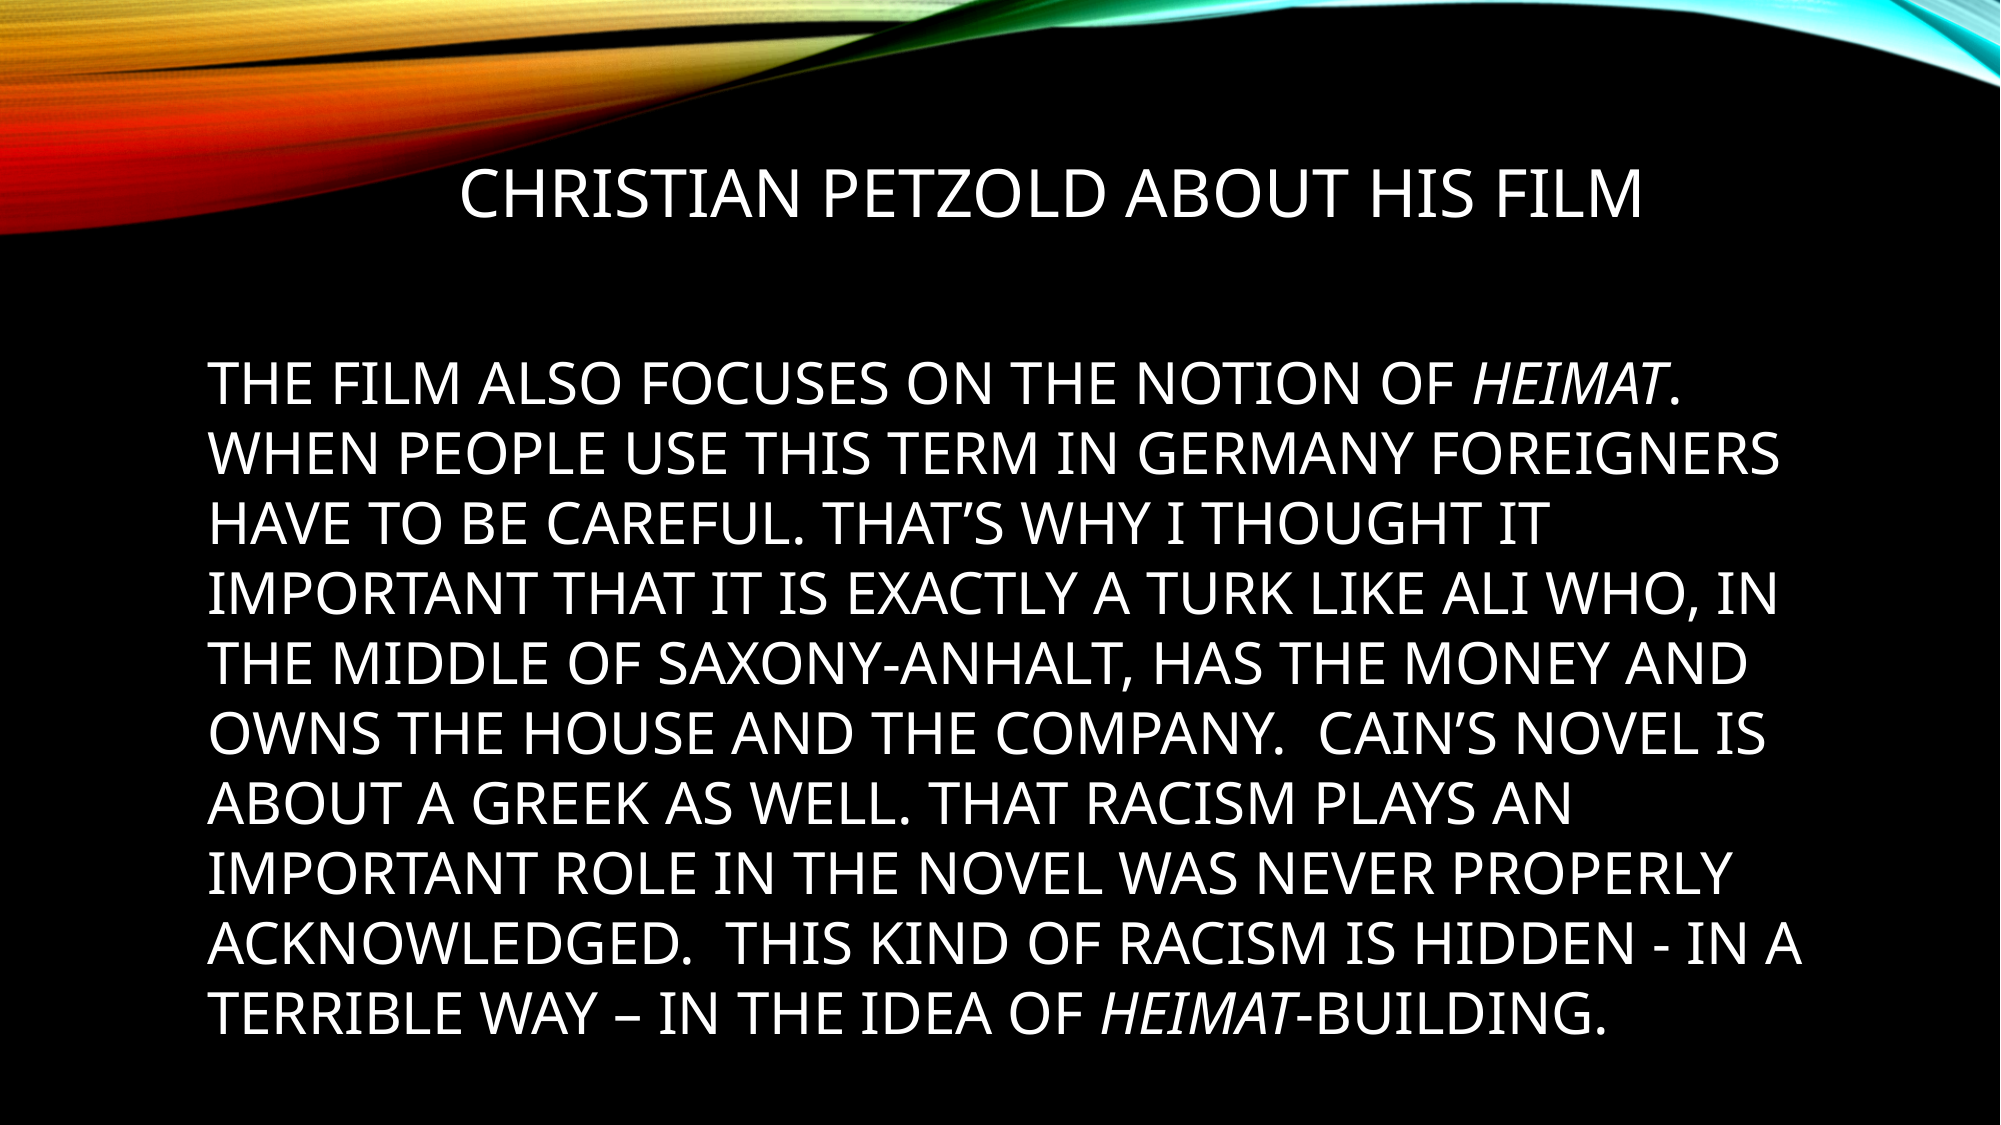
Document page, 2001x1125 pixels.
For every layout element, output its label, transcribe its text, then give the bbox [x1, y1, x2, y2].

text_box CHRISTIAN PETZOLD ABOUT HIS FILM [443, 143, 1719, 239]
picture [0, 0, 2000, 237]
text_box THE FILM ALSO FOCUSES ON THE NOTION OF HEIMAT. WHEN PEOPLE USE THIS TERM IN GERMANY FOREIGNERS HAVE TO BE CAREFUL. THAT’S WHY I THOUGHT IT IMPORTANT THAT IT IS EXACTLY A TURK LIKE ALI WHO, IN THE MIDDLE OF SAXONY-ANHALT, HAS THE MONEY AND OWNS THE HOUSE AND THE COMPANY. CAIN’S NOVEL IS ABOUT A GREEK AS WELL. THAT RACISM PLAYS AN IMPORTANT ROLE IN THE NOVEL WAS NEVER PROPERLY ACKNOWLEDGED. THIS KIND OF RACISM IS HIDDEN - IN A TERRIBLE WAY – IN THE IDEA OF HEIMAT-BUILDING. [192, 339, 1859, 1054]
